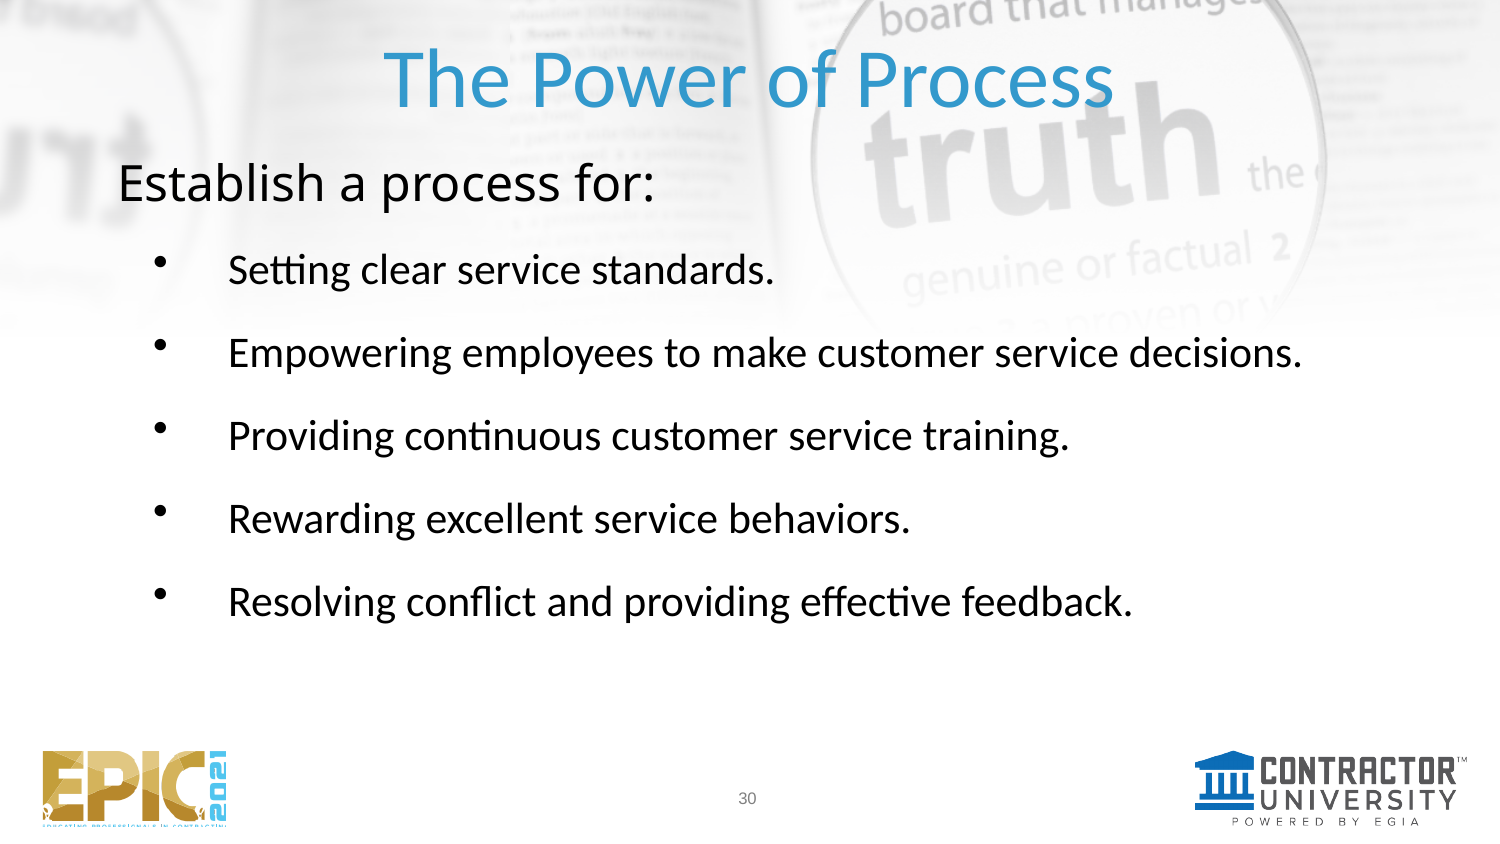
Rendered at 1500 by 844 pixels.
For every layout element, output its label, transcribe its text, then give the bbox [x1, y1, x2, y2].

picture [1195, 750, 1467, 826]
text_box Setting clear service standards. Empowering employees to make customer service decisions. Providing continuous customer service training. Rewarding excellent service behaviors. Resolving conflict and providing effective feedback. [138, 345, 1348, 651]
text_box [0, 0, 1500, 338]
